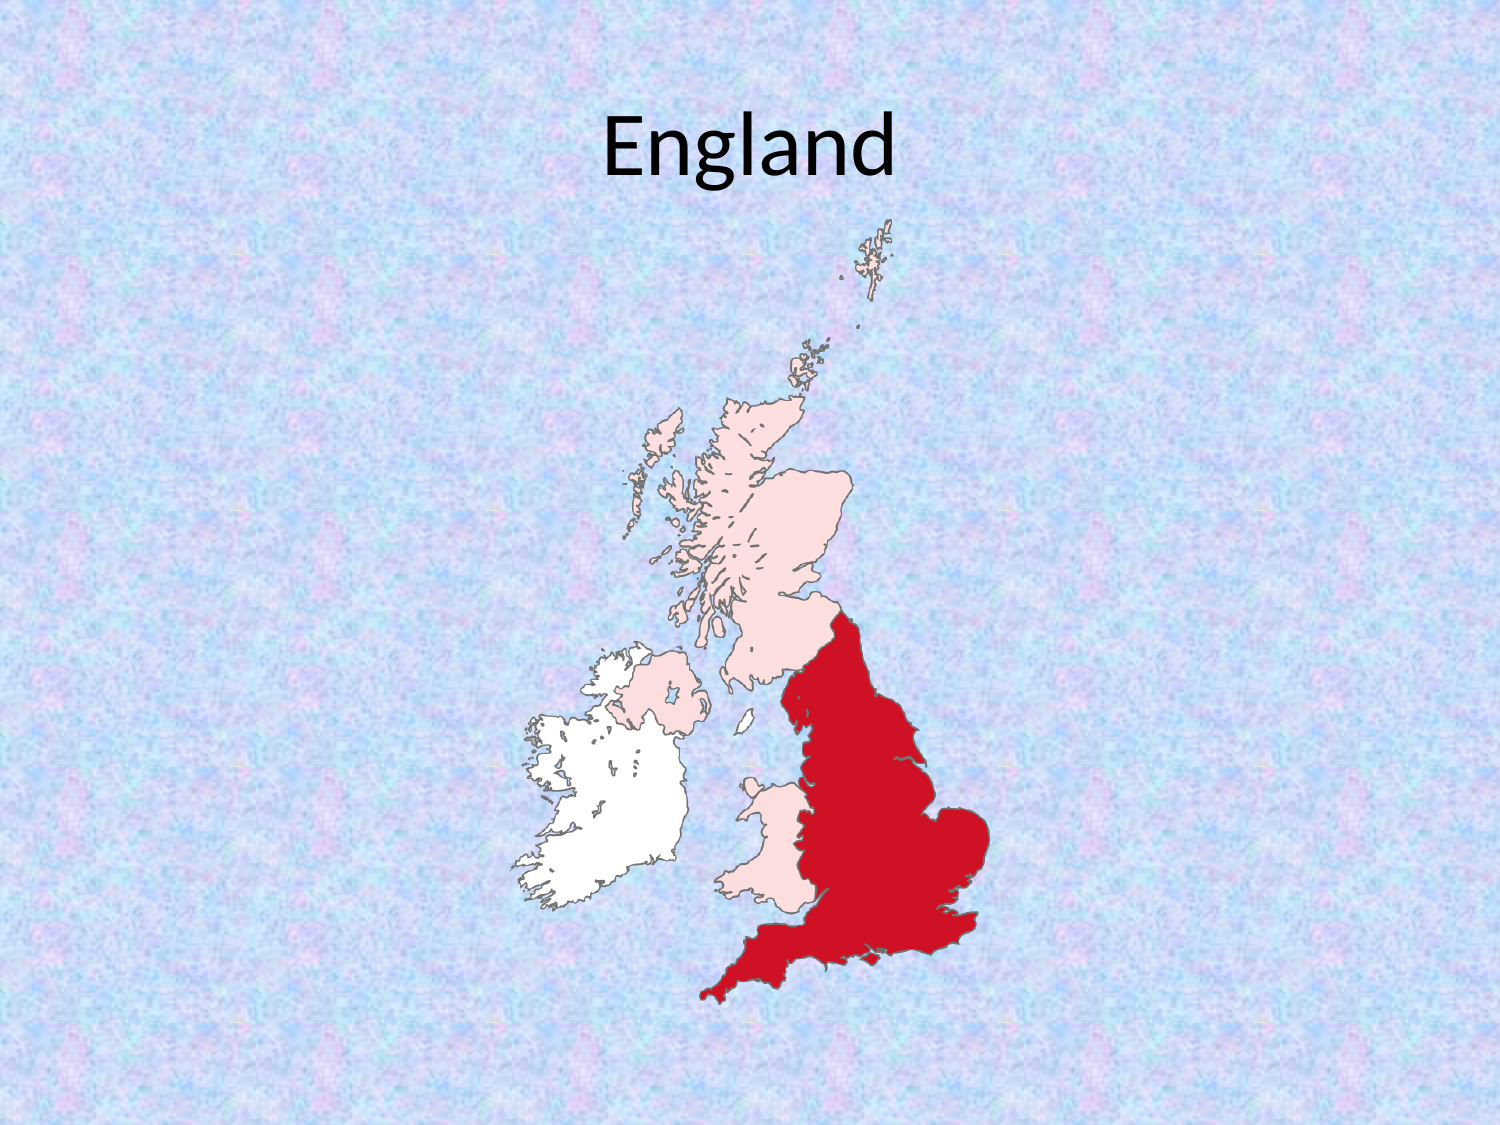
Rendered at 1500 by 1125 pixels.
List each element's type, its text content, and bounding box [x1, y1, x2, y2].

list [510, 219, 990, 1006]
picture [0, 0, 1500, 1125]
title England [75, 45, 1425, 233]
